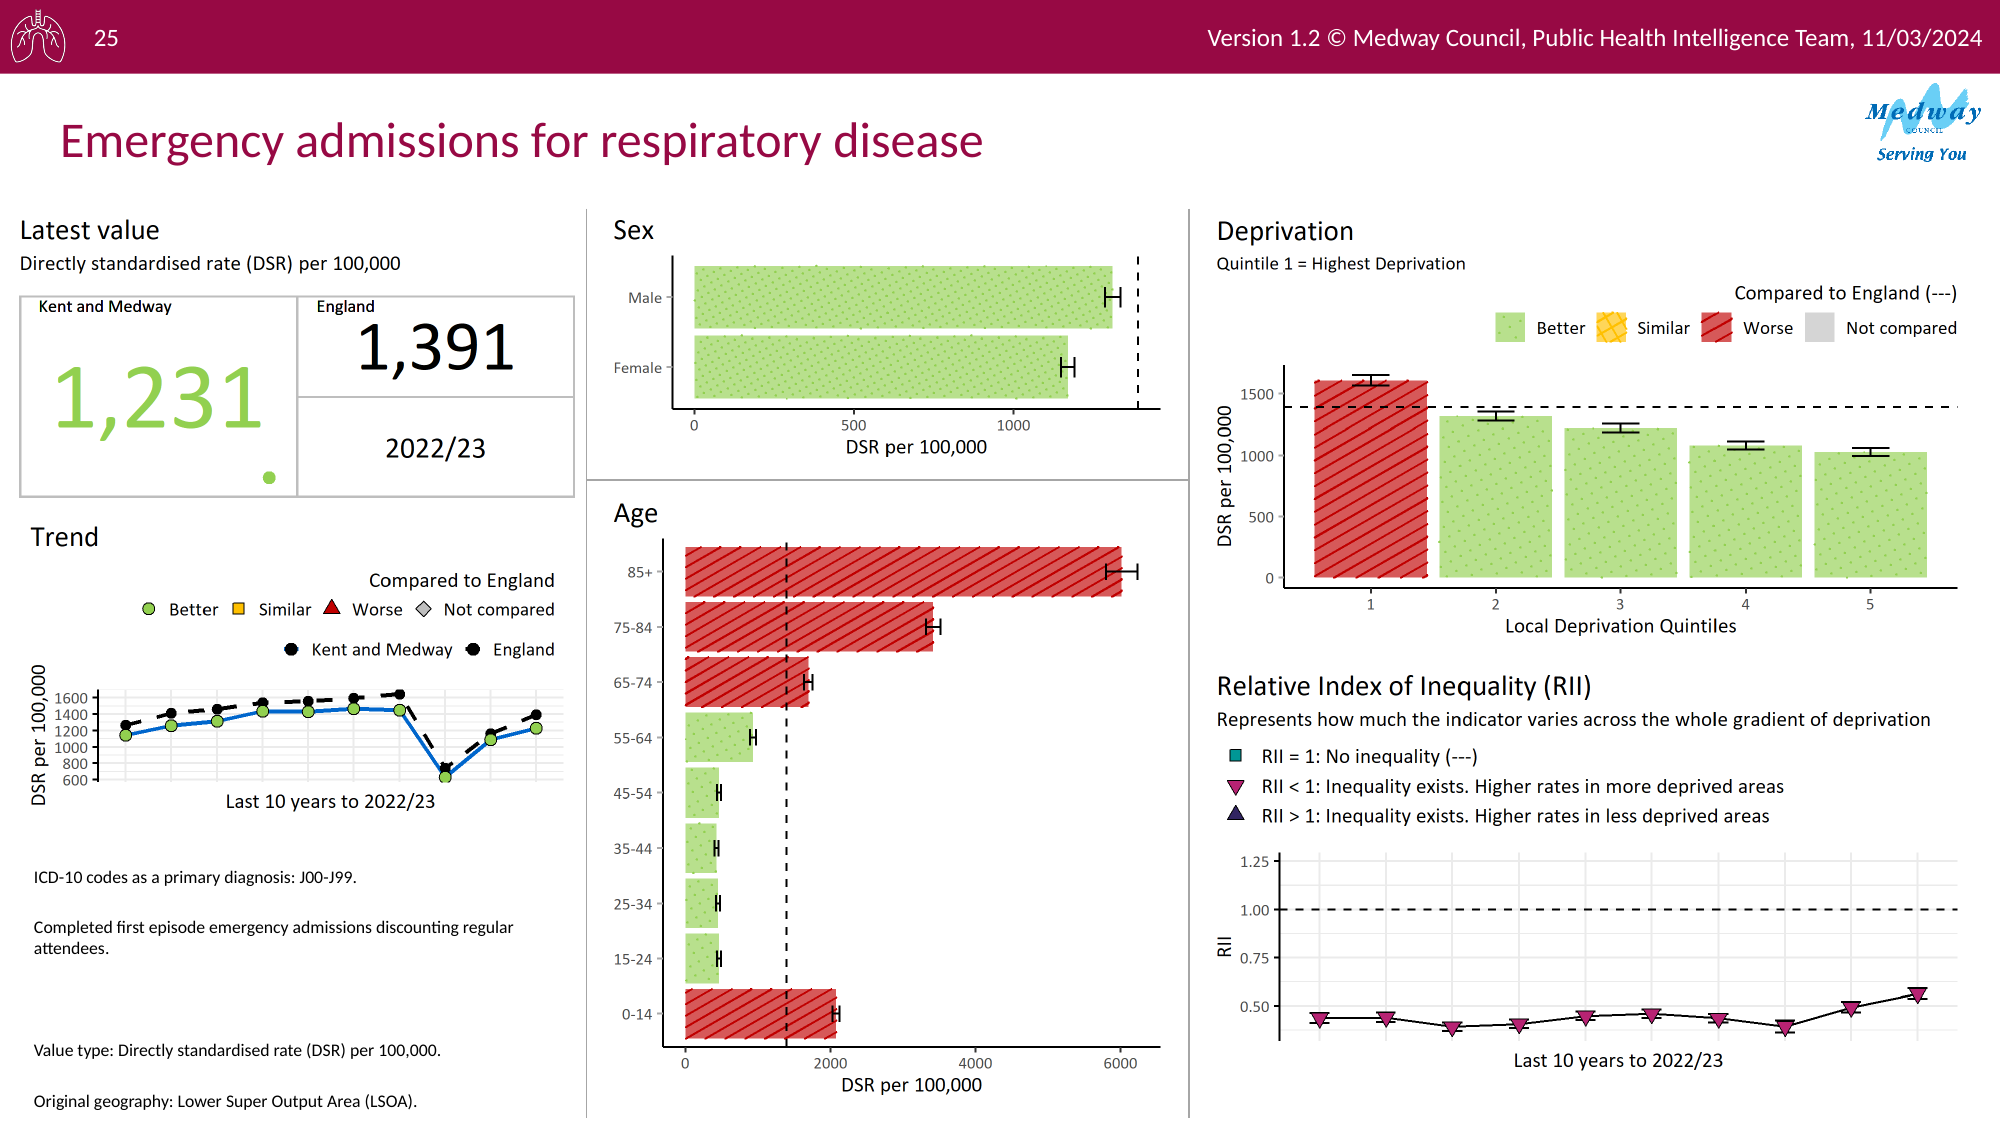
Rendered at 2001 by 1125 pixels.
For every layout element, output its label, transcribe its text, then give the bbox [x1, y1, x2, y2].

title Emergency admissions for respiratory disease [45, 83, 1866, 191]
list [602, 208, 1173, 469]
slide_number 25 [78, 6, 315, 67]
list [1205, 208, 1969, 647]
list Version 1.2 © Medway Council, Public Health Intelligence Team, 11/03/2024 [881, 2, 2000, 72]
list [19, 515, 575, 849]
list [19, 208, 576, 498]
picture [1866, 83, 1981, 162]
list ICD-10 codes as a primary diagnosis: J00-J99. Completed first episode emergency admissions discounting regular attendees. Value type: Directly standardised rate (DSR) per 100,000. Original geography: Lower Super Output Area (LSOA). Benchmarking method: Exact CI method (95%). Source: NHS Digital, Hospital Episode Statistics (HES). [18, 857, 574, 1106]
picture [5, 3, 71, 69]
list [1205, 664, 1969, 1107]
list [601, 491, 1173, 1107]
